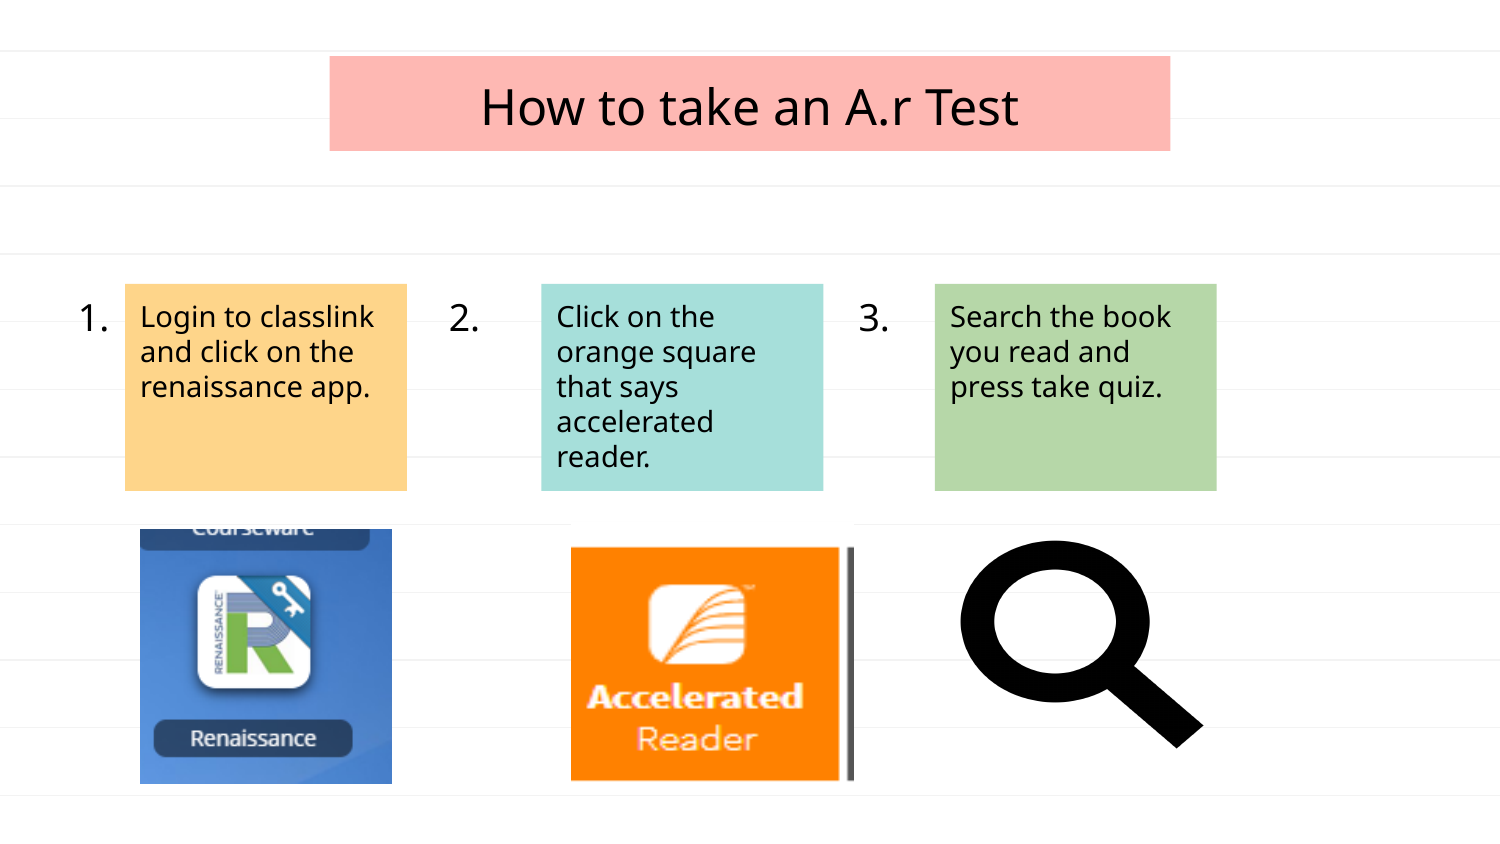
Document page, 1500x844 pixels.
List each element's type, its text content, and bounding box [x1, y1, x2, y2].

text_box Click on the orange square that says accelerated reader. [541, 283, 824, 491]
picture [139, 528, 392, 785]
text_box Search the book you read and press take quiz. [934, 283, 1217, 491]
picture [947, 528, 1217, 761]
title 2. [429, 283, 520, 349]
title 3. [833, 283, 925, 349]
picture [571, 520, 854, 793]
title 1. [48, 283, 139, 349]
text_box Login to classlink and click on the renaissance app. [125, 283, 407, 491]
title How to take an A.r Test [329, 56, 1171, 151]
